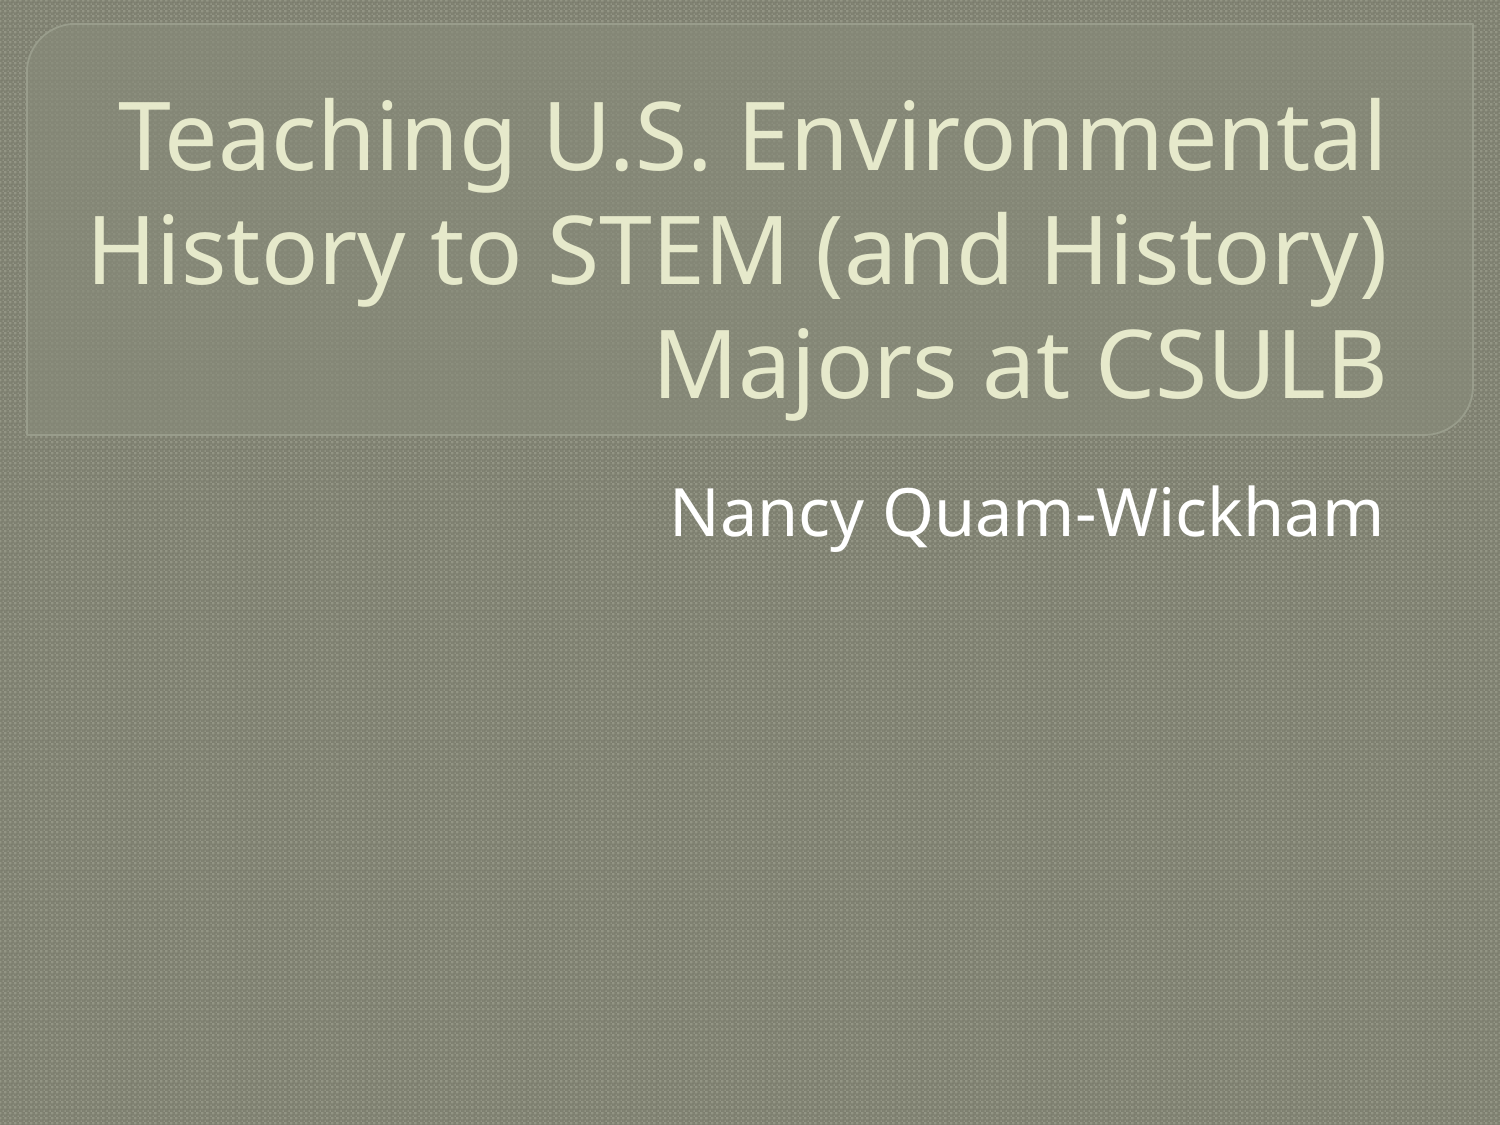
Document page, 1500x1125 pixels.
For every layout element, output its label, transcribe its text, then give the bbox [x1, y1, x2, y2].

subtitle Nancy Quam-Wickham [350, 462, 1427, 750]
title Teaching U.S. Environmental History to STEM (and History) Majors at CSULB [76, 62, 1427, 425]
